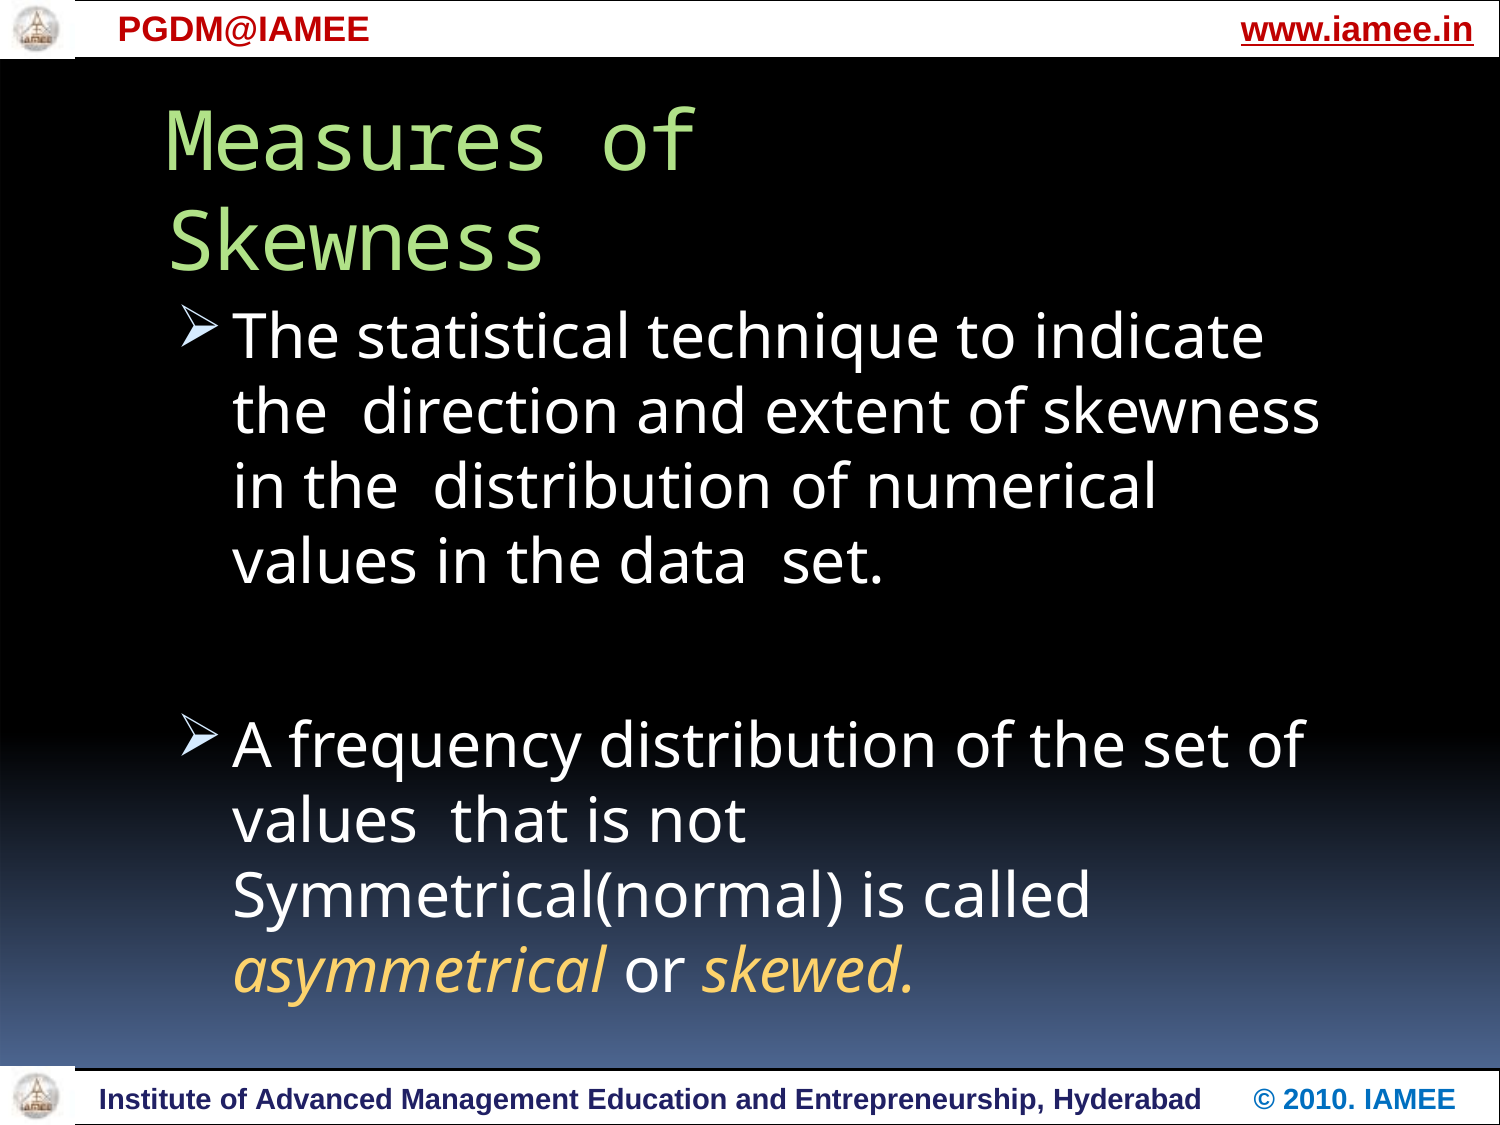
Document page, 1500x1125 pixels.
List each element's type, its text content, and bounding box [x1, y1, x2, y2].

text_box [75, 1069, 1500, 1125]
text_box [0, 1066, 75, 1125]
text_box [0, 0, 75, 59]
picture [0, 58, 1500, 1069]
slide_number Institute of Advanced Management Education and Entrepreneurship, Hyderabad [96, 1081, 1207, 1125]
text_box www.iamee.in [1238, 4, 1479, 49]
text_box PGDM@IAMEE [115, 4, 373, 49]
text_box The statistical technique to indicate the direction and extent of skewness in the distribution of numerical values in the data set. A frequency distribution of the set of values that is not Symmetrical(normal) is called asymmetrical or skewed. [174, 294, 1350, 1005]
title Measures of Skewness [162, 84, 1043, 287]
footer © 2010. IAMEE [1251, 1081, 1459, 1125]
text_box [75, 0, 1500, 58]
